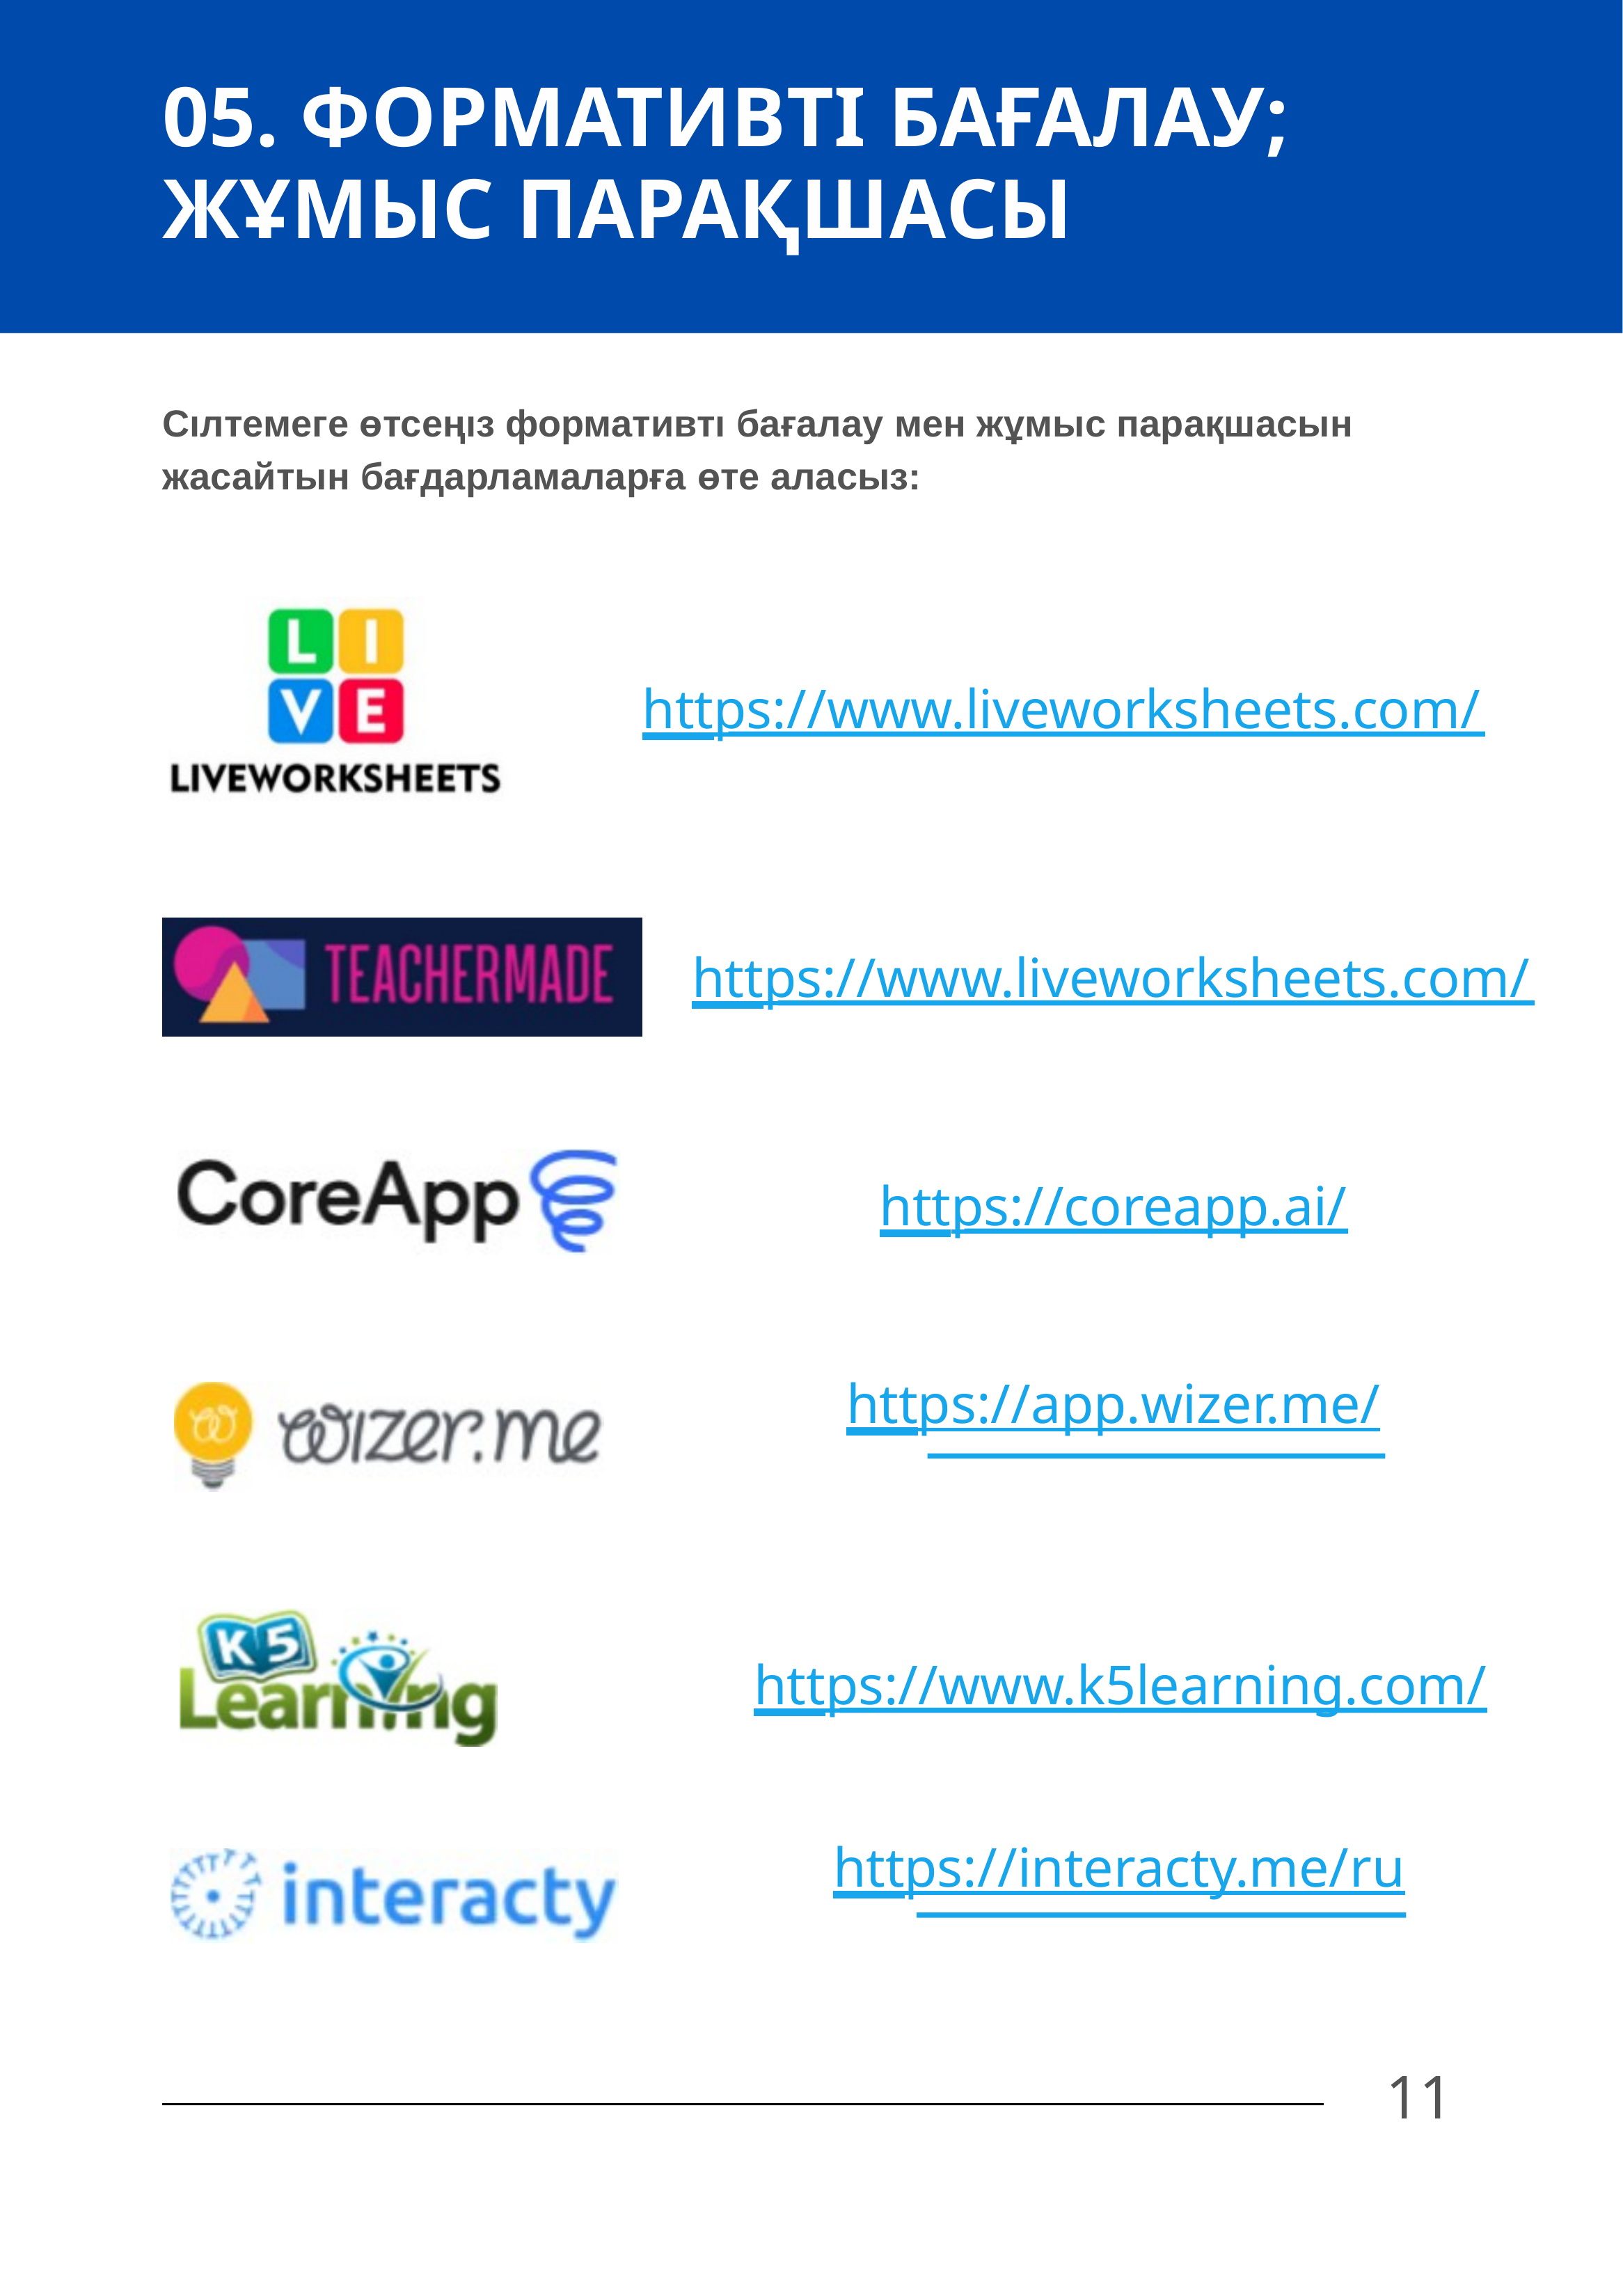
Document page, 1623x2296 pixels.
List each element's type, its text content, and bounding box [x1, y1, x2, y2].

picture [174, 1382, 605, 1493]
text_box https://www.liveworksheets.com/ [690, 941, 1537, 1009]
picture [177, 1149, 620, 1255]
title 05. ФОРМАТИВТІ БАҒАЛАУ; ЖҰМЫС ПАРАҚШАСЫ [161, 61, 1463, 255]
picture [168, 597, 510, 802]
slide_number 11 [1381, 2053, 1464, 2139]
picture [170, 1848, 619, 1943]
text_box Сıлтемеге өтсеңıз формативтı бағалау мен жұмыс парақшасын жасайтын бағдарламаларға өте аласыз: [161, 390, 1441, 500]
text_box https://coreapp.ai/ https://app.wizer.me/ [840, 1170, 1387, 1463]
picture [179, 1608, 498, 1747]
picture [161, 918, 642, 1037]
text_box https://www.liveworksheets.com/ [640, 673, 1487, 741]
text_box https://www.k5learning.com/ https://interacty.me/ru [752, 1649, 1489, 1921]
